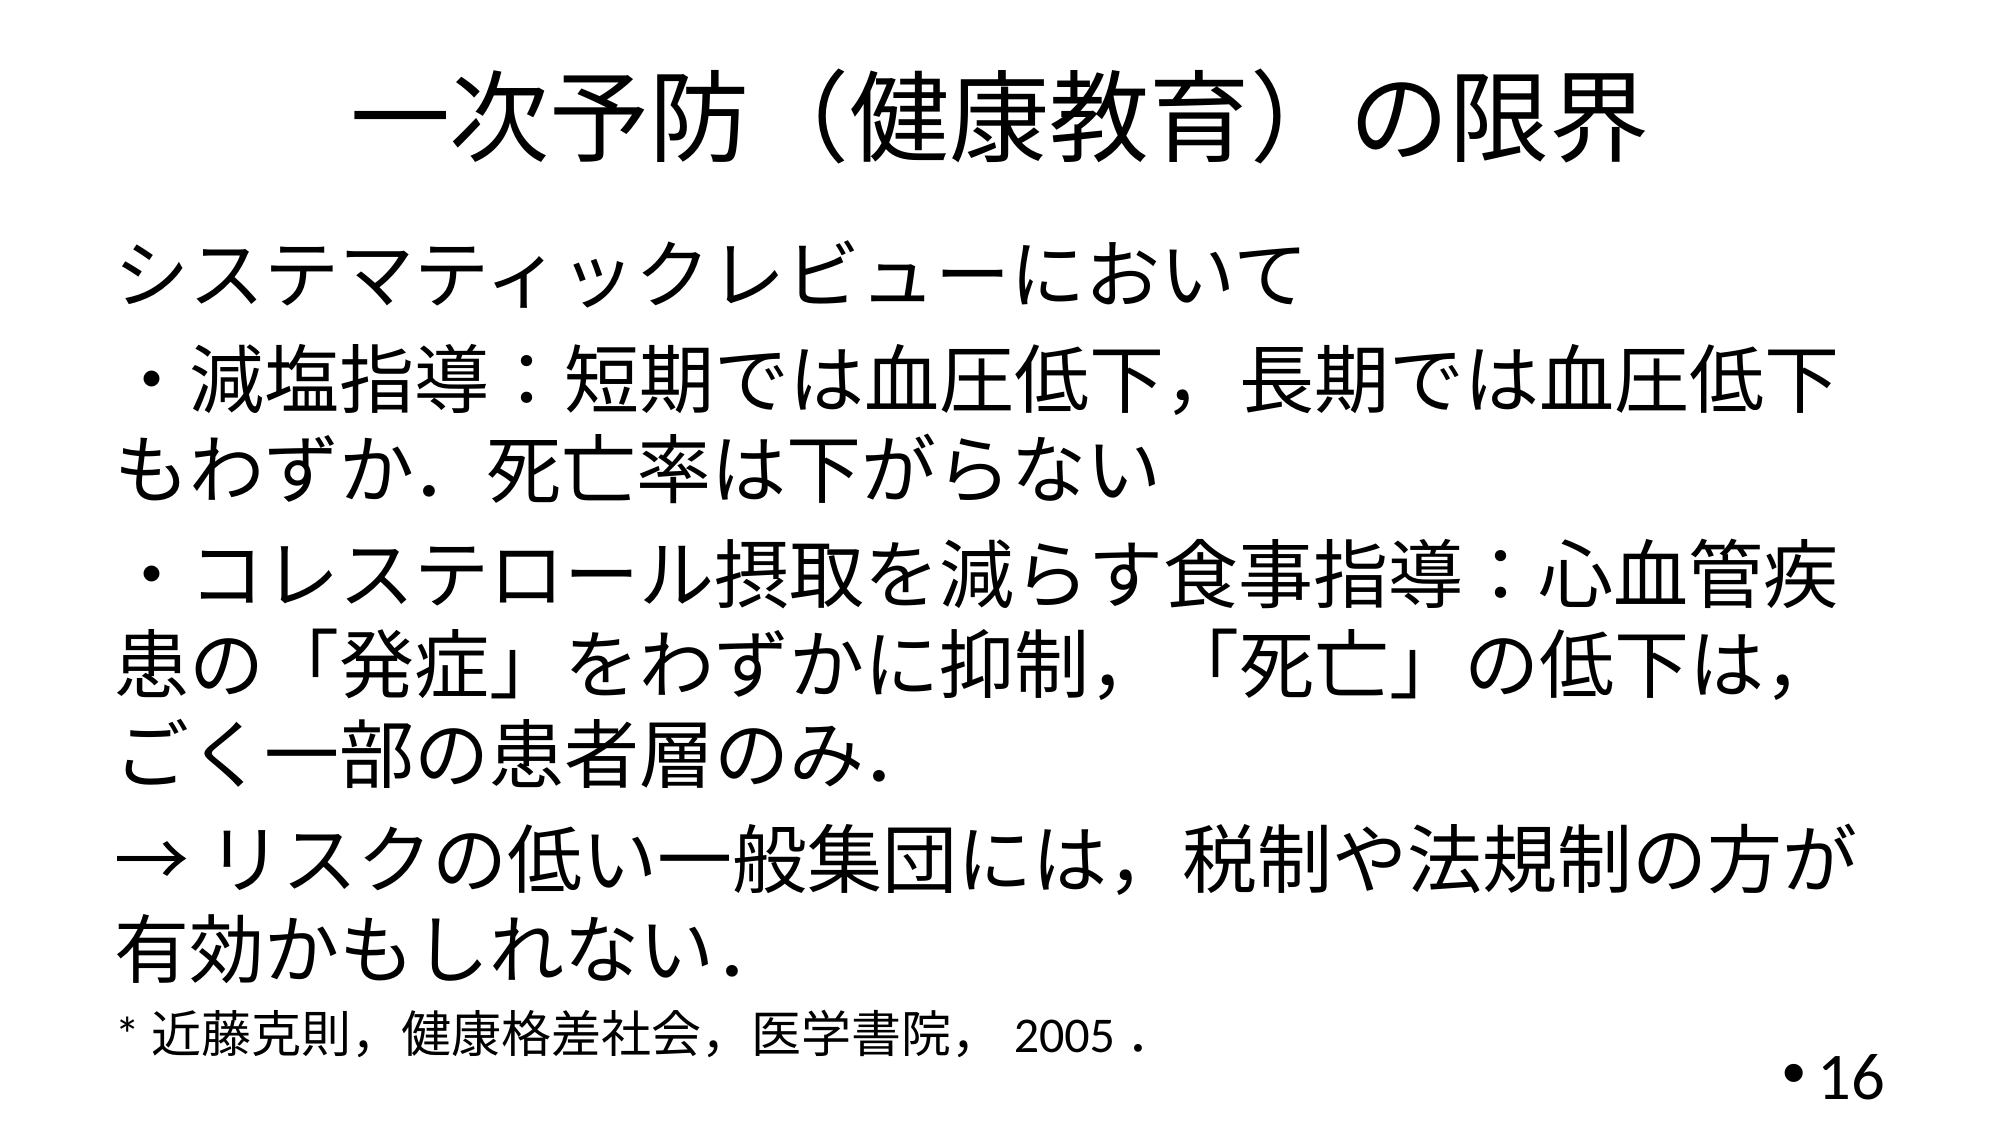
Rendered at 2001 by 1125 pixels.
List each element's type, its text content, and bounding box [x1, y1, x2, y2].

slide_number 16 [1433, 1042, 1900, 1103]
list システマティックレビューにおいて ・減塩指導：短期では血圧低下，長期では血圧低下もわずか．死亡率は下がらない ・コレステロール摂取を減らす食事指導：心血管疾患の「発症」をわずかに抑制，「死亡」の低下は，ごく一部の患者層のみ． →リスクの低い一般集団には，税制や法規制の方が有効かもしれない． *近藤克則，健康格差社会，医学書院，2005． [99, 219, 1900, 1005]
title 一次予防（健康教育）の限界 [99, 45, 1900, 185]
